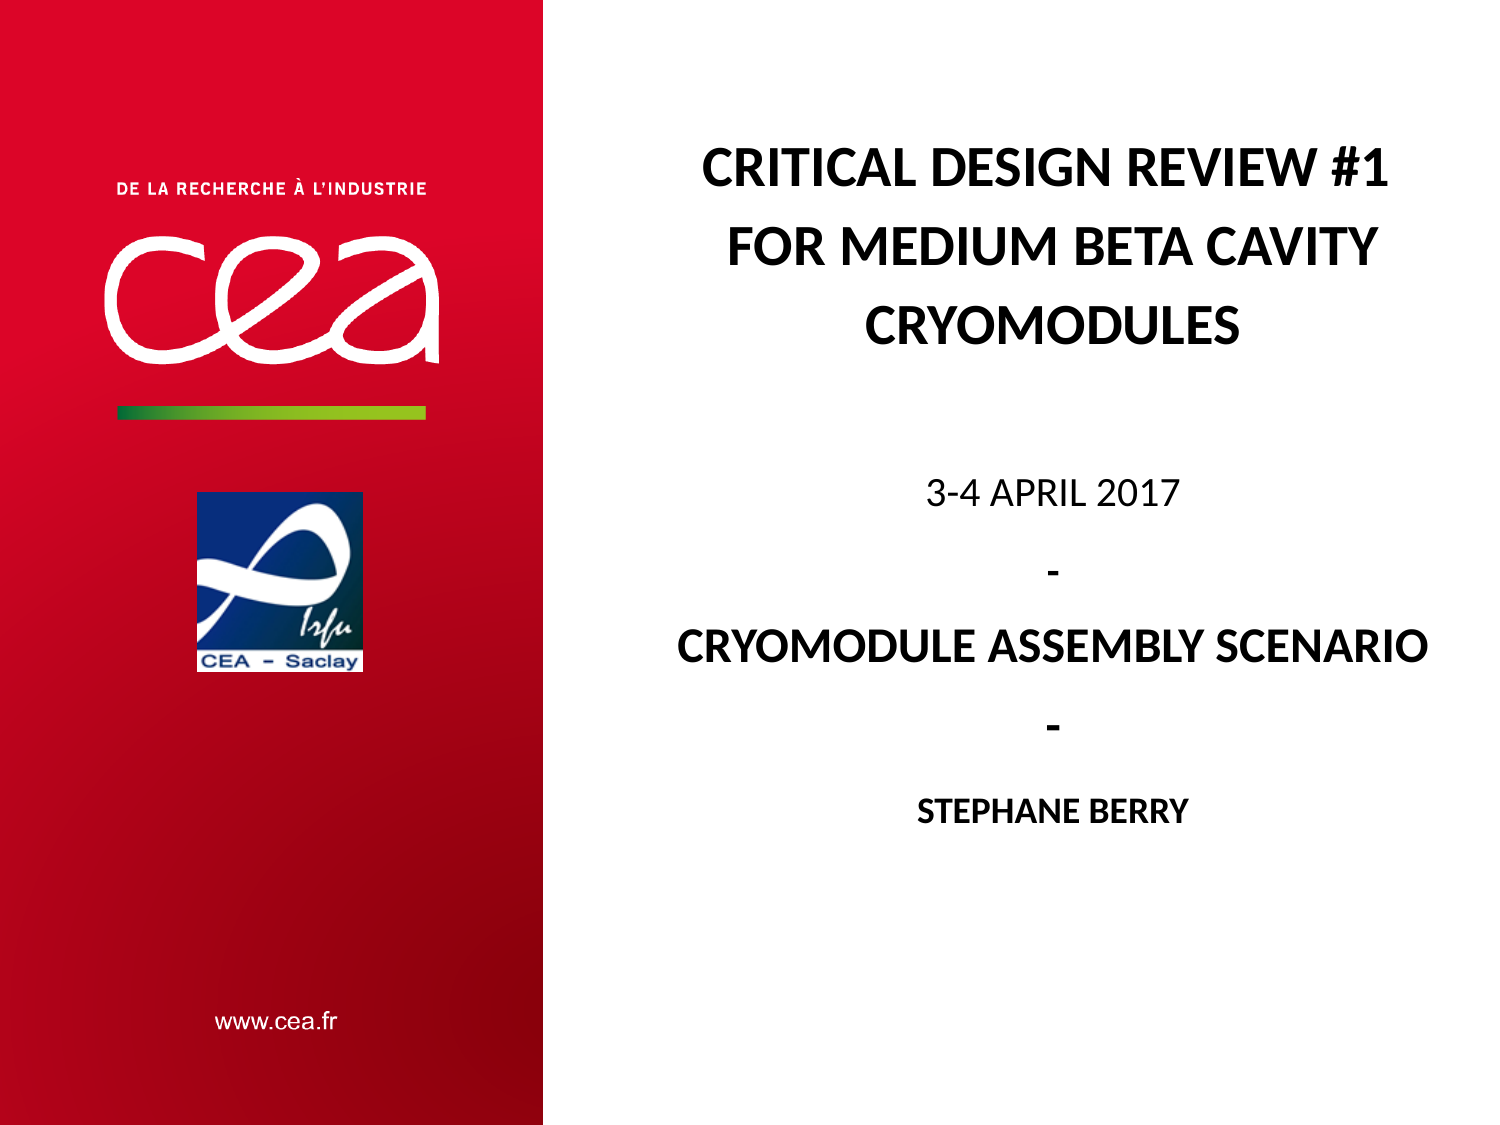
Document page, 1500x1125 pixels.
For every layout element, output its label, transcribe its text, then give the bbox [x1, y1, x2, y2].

title Critical design review #1 for medium beta cavity cryomodules 3-4 APRIL 2017 - Cryomodule assembly scenario - Stephane BERRY [606, 118, 1500, 841]
picture [0, 0, 543, 1125]
